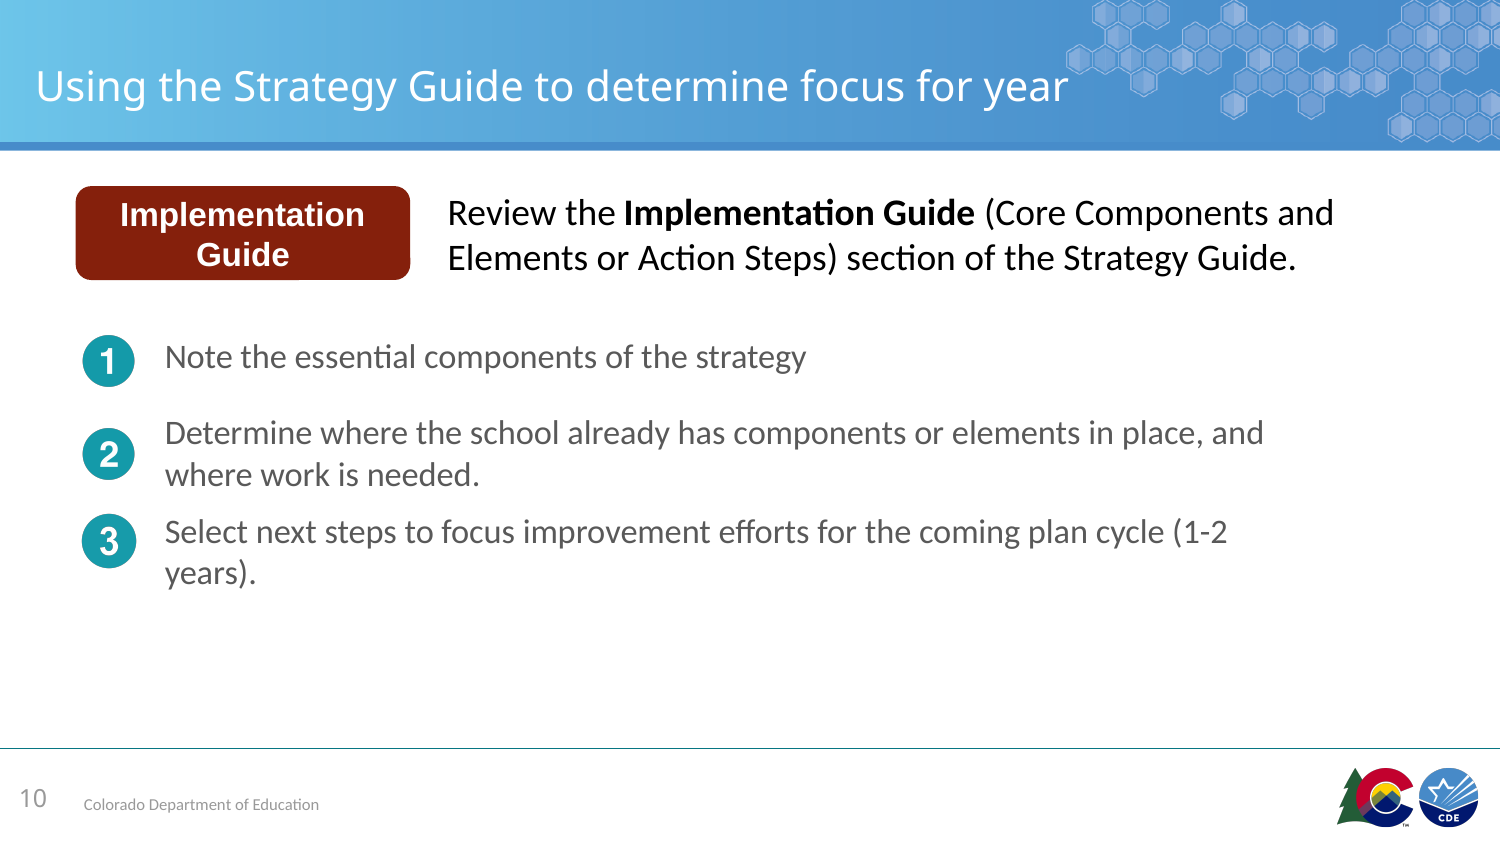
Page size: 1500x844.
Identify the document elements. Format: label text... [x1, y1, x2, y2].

title Using the Strategy Guide to determine focus for year [34, 37, 1433, 132]
text_box Implementation Guide [75, 186, 411, 281]
title Review the Implementation Guide (Core Components and Elements or Action Steps) section of the Strategy Guide. [447, 187, 1337, 304]
slide_number ‹#› [18, 776, 76, 823]
picture [80, 512, 138, 570]
picture [1336, 767, 1479, 828]
subtitle Select next steps to focus improvement efforts for the coming plan cycle (1-2 years). [164, 508, 1324, 594]
picture [75, 327, 143, 395]
picture [75, 420, 143, 488]
subtitle Determine where the school already has components or elements in place, and where work is needed. [164, 410, 1360, 496]
picture [0, 0, 1500, 151]
subtitle Note the essential components of the strategy [164, 334, 1132, 388]
